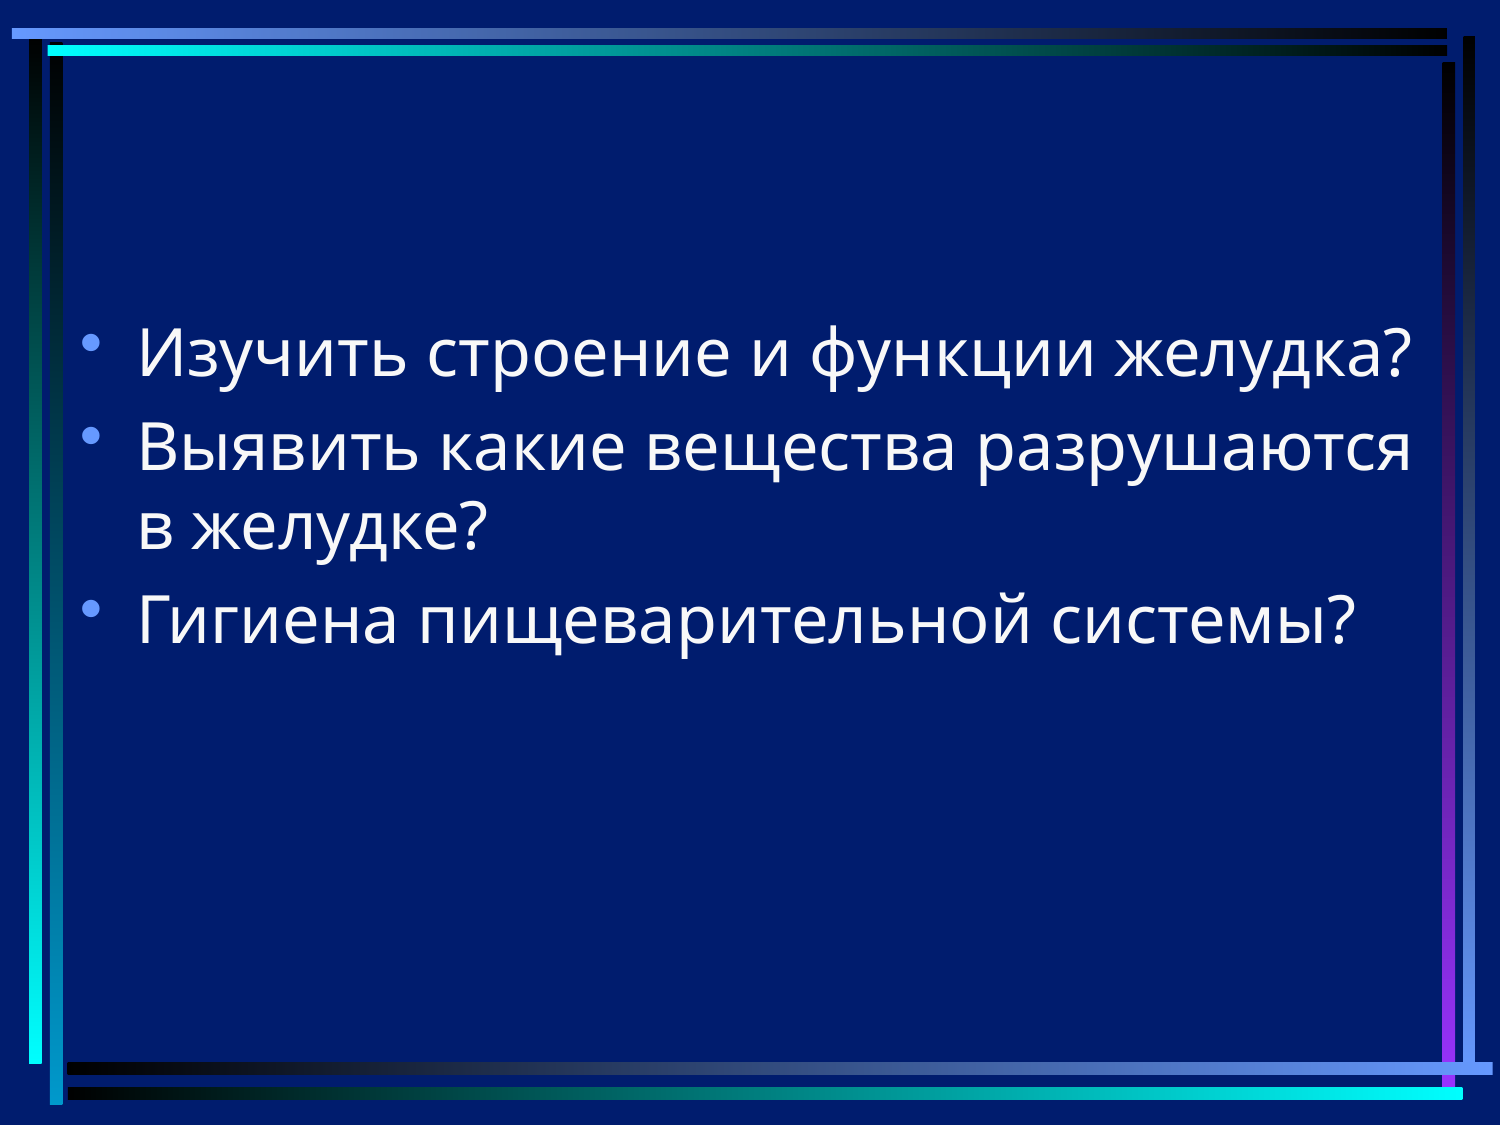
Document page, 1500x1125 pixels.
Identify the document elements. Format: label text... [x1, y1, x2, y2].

list Изучить строение и функции желудка? Выявить какие вещества разрушаются в желудке? Гигиена пищеварительной системы? [64, 302, 1438, 729]
